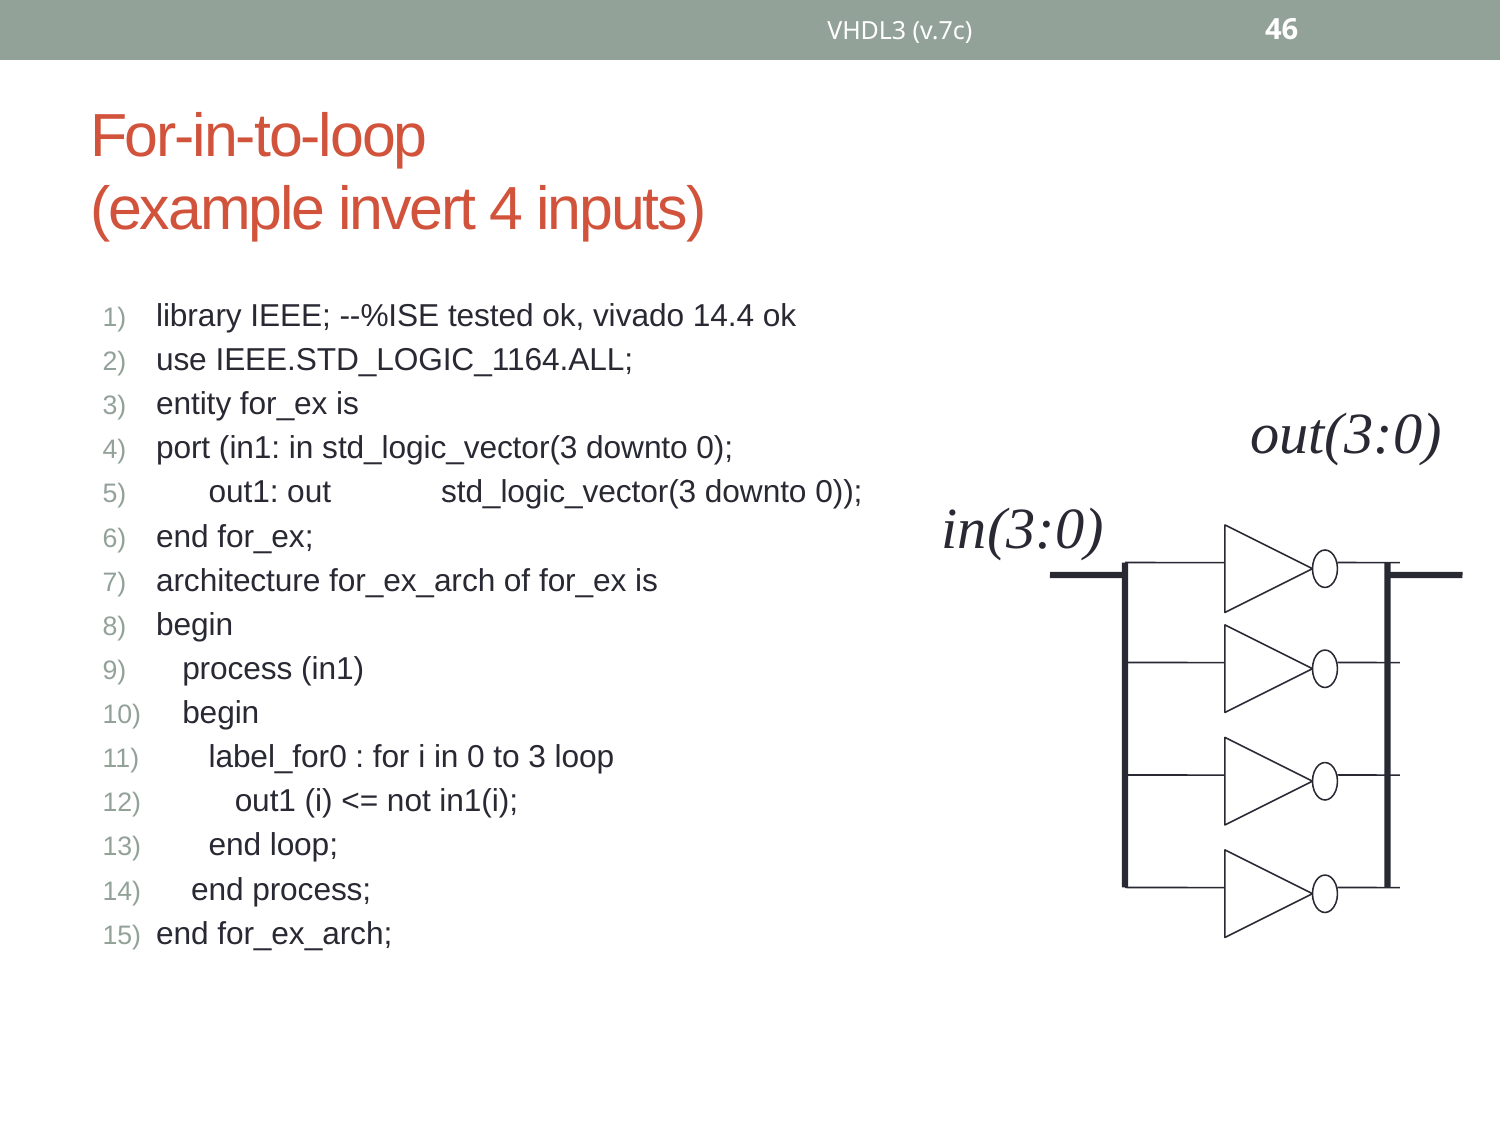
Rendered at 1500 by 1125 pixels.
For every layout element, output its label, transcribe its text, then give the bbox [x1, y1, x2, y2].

text_box [1312, 762, 1338, 801]
text_box [1224, 624, 1312, 713]
text_box in(3:0) [926, 482, 1120, 568]
text_box [1224, 849, 1312, 938]
slide_number 46 [1250, 3, 1425, 57]
text_box [1312, 875, 1338, 913]
text_box [1224, 737, 1312, 825]
footer VHDL3 (v.7c) [562, 3, 1238, 57]
text_box [1312, 549, 1338, 588]
title For-in-to-loop (example invert 4 inputs) [75, 87, 1425, 250]
list library IEEE; --%ISE tested ok, vivado 14.4 ok use IEEE.STD_LOGIC_1164.ALL; entity for_ex is port (in1: in std_logic_vector(3 downto 0); out1: out std_logic_vector(3 downto 0)); end for_ex; architecture for_ex_arch of for_ex is begin process (in1) begin label_for0 : for i in 0 to 3 loop out1 (i) <= not in1(i); end loop; end process; end for_ex_arch; [87, 287, 1288, 963]
text_box [1224, 524, 1312, 613]
text_box out(3:0) [1235, 387, 1457, 473]
text_box [1312, 650, 1338, 688]
